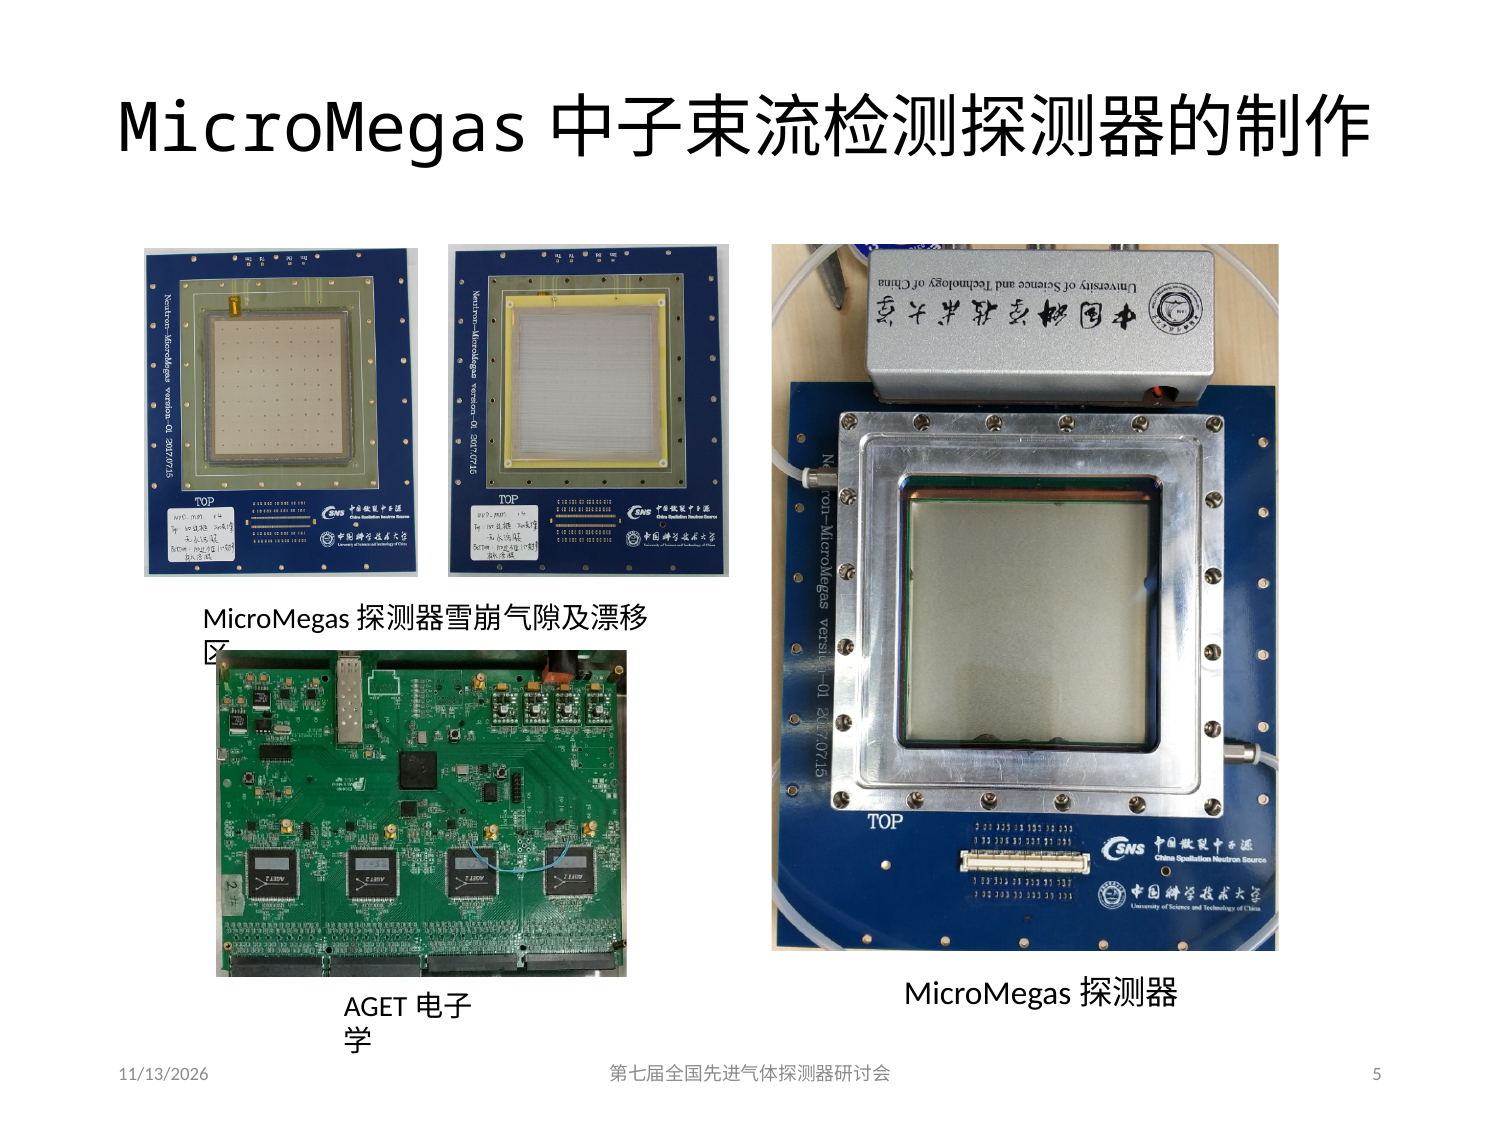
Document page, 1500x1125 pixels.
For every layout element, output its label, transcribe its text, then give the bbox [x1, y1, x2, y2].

footer 第七届全国先进气体探测器研讨会 [496, 1042, 1004, 1103]
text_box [144, 244, 729, 644]
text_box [771, 244, 1279, 1020]
slide_number 5 [1059, 1042, 1397, 1103]
title MicroMegas中子束流检测探测器的制作 [103, 59, 1397, 200]
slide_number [103, 1042, 441, 1103]
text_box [216, 650, 627, 1031]
